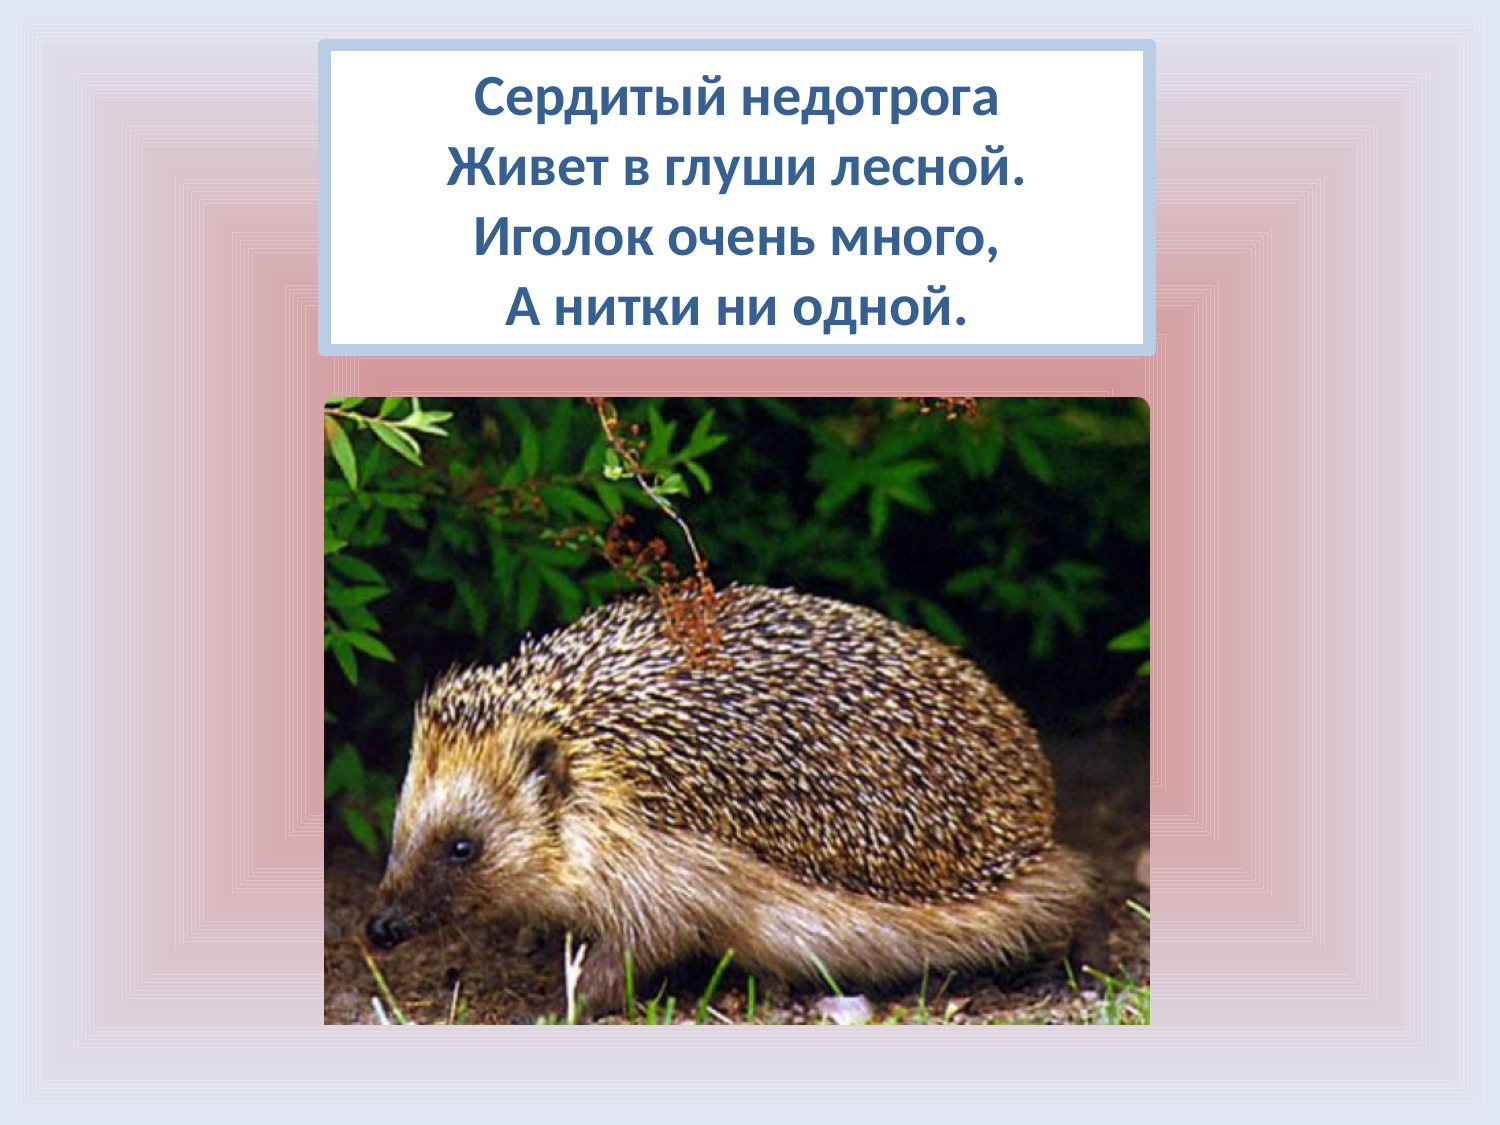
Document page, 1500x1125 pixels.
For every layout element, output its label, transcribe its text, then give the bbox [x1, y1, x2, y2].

title Сердитый недотрога Живет в глуши лесной. Иголок очень много, А нитки ни одной. [324, 45, 1150, 350]
picture [324, 396, 1151, 1025]
